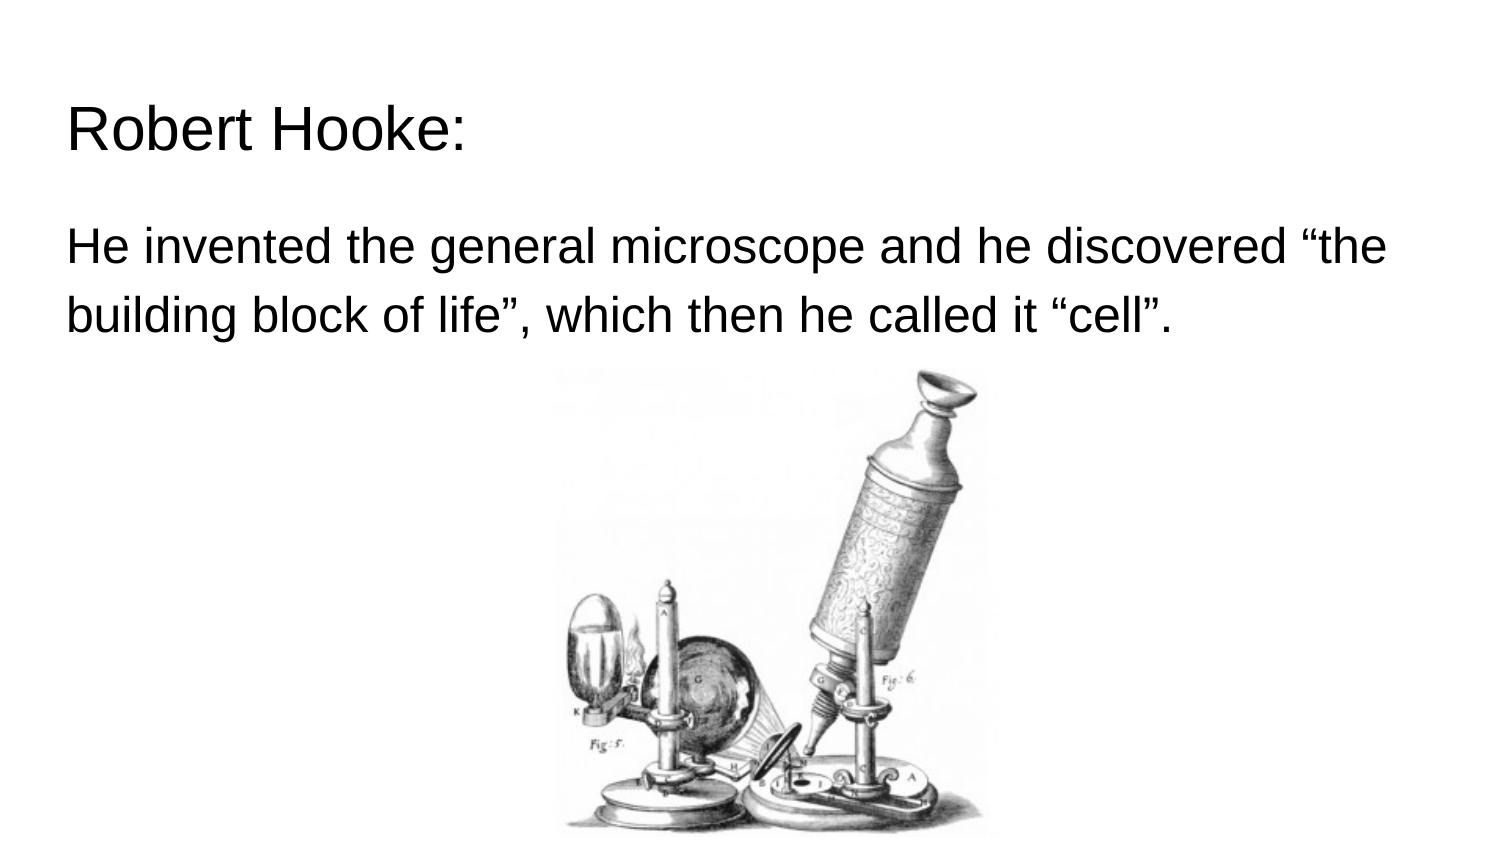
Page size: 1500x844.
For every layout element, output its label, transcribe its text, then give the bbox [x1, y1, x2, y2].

title Robert Hooke: [51, 72, 1449, 167]
picture [551, 367, 1001, 837]
list He invented the general microscope and he discovered “the building block of life”, which then he called it “cell”. [51, 189, 1449, 750]
